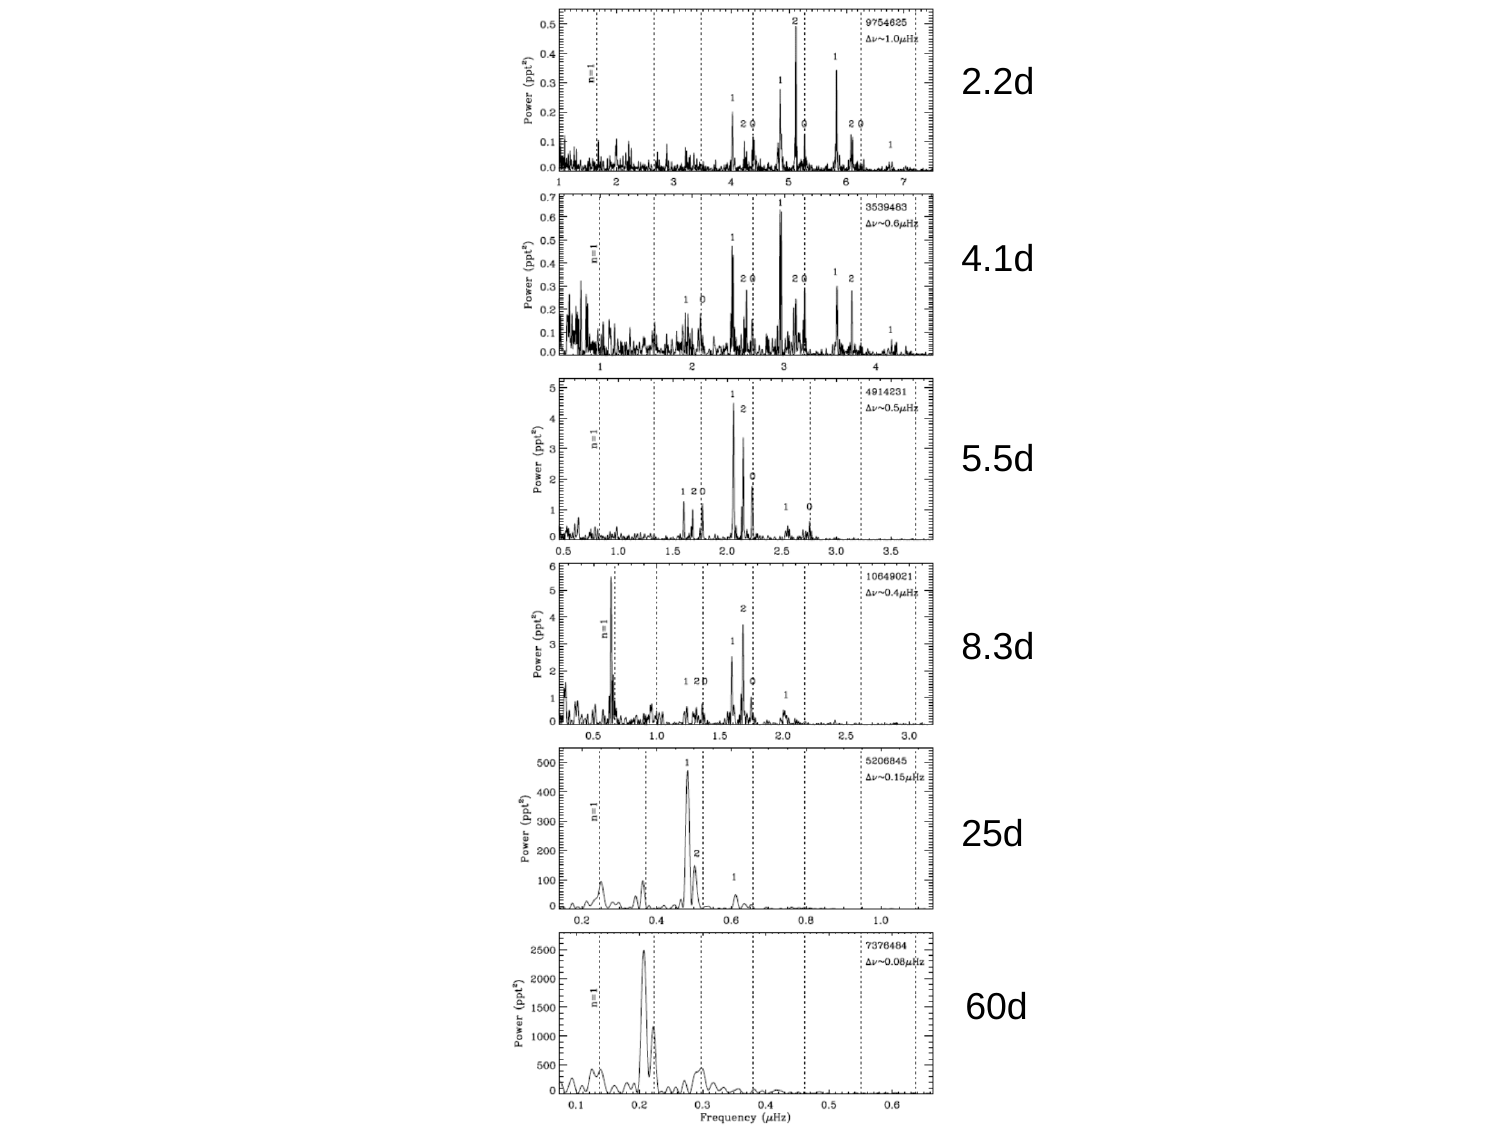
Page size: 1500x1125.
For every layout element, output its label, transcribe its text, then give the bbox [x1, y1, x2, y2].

text_box 25d [946, 801, 1039, 862]
text_box 2.2d [946, 49, 1050, 110]
picture [161, 2, 1288, 1125]
text_box 60d [950, 974, 1043, 1035]
text_box 4.1d [946, 226, 1050, 287]
